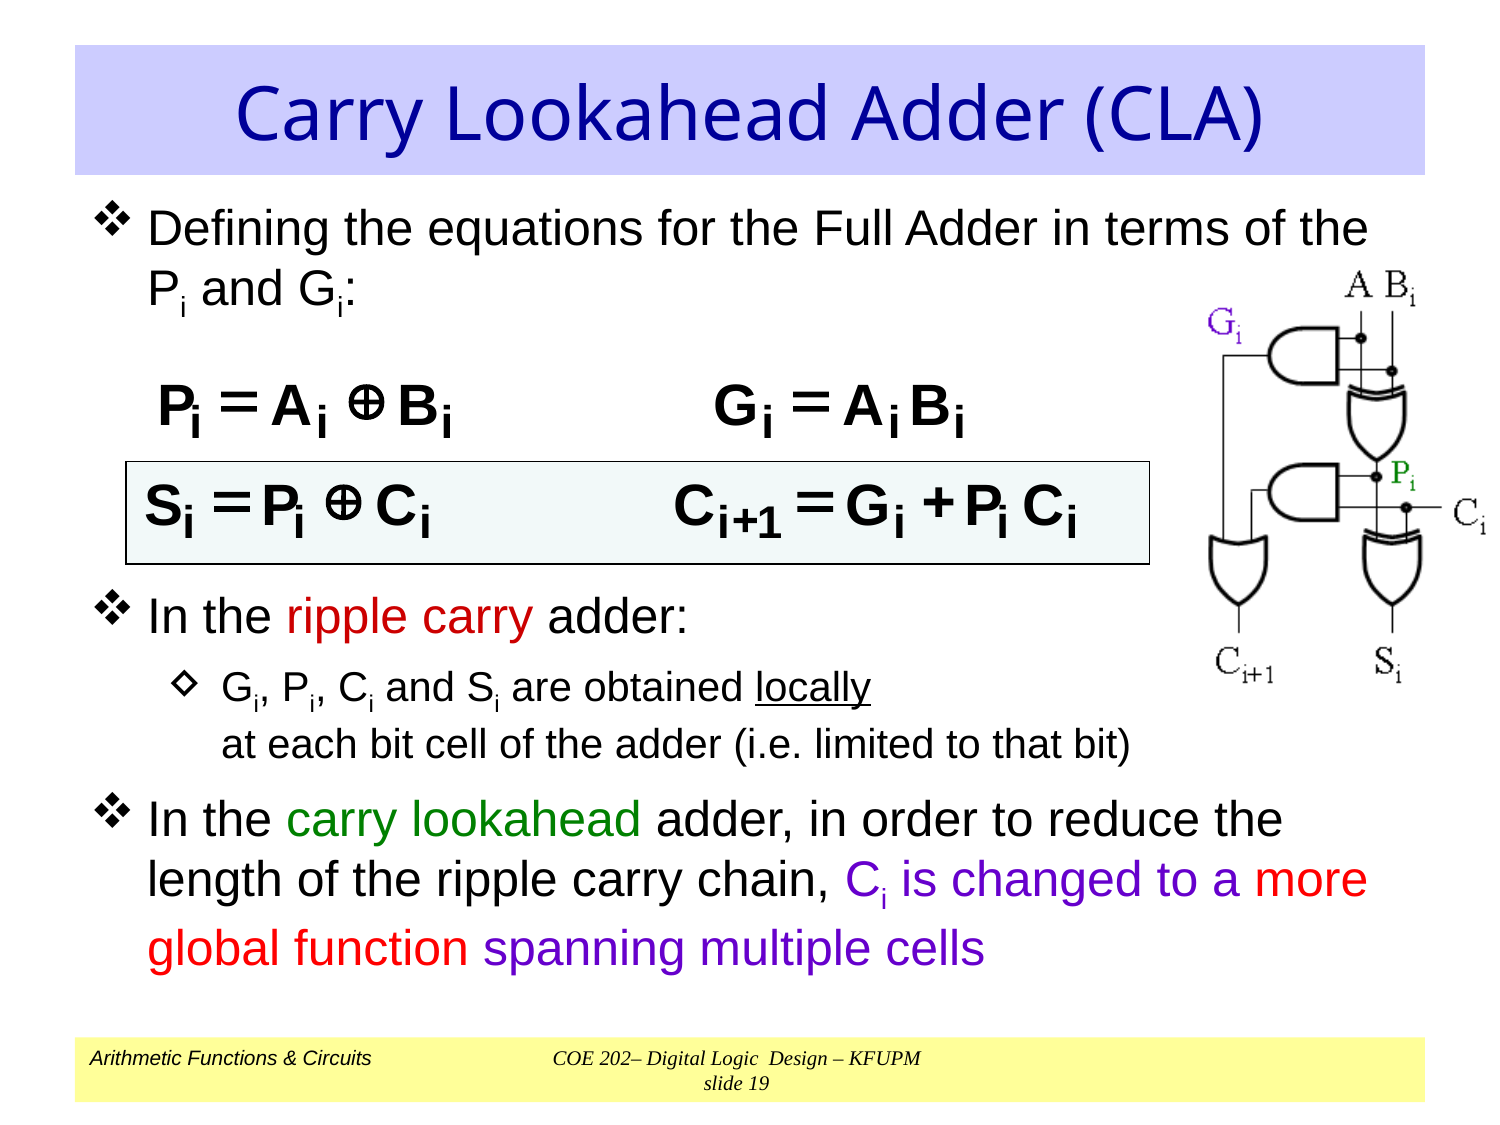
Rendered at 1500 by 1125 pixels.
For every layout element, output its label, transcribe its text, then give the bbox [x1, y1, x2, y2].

picture [1193, 265, 1500, 689]
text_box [147, 460, 1079, 549]
title Carry Lookahead Adder (CLA) [74, 44, 1426, 176]
list Defining the equations for the Full Adder in terms of the Pi and Gi: In the ripple carry adder: Gi, Pi, Ci and Si are obtained locally at each bit cell of the adder (i.e. limited to that bit) In the carry lookahead adder, in order to reduce the length of the ripple carry chain, Ci is changed to a more global function spanning multiple cells [74, 187, 1426, 1032]
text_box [158, 360, 967, 449]
text_box [125, 461, 1150, 564]
